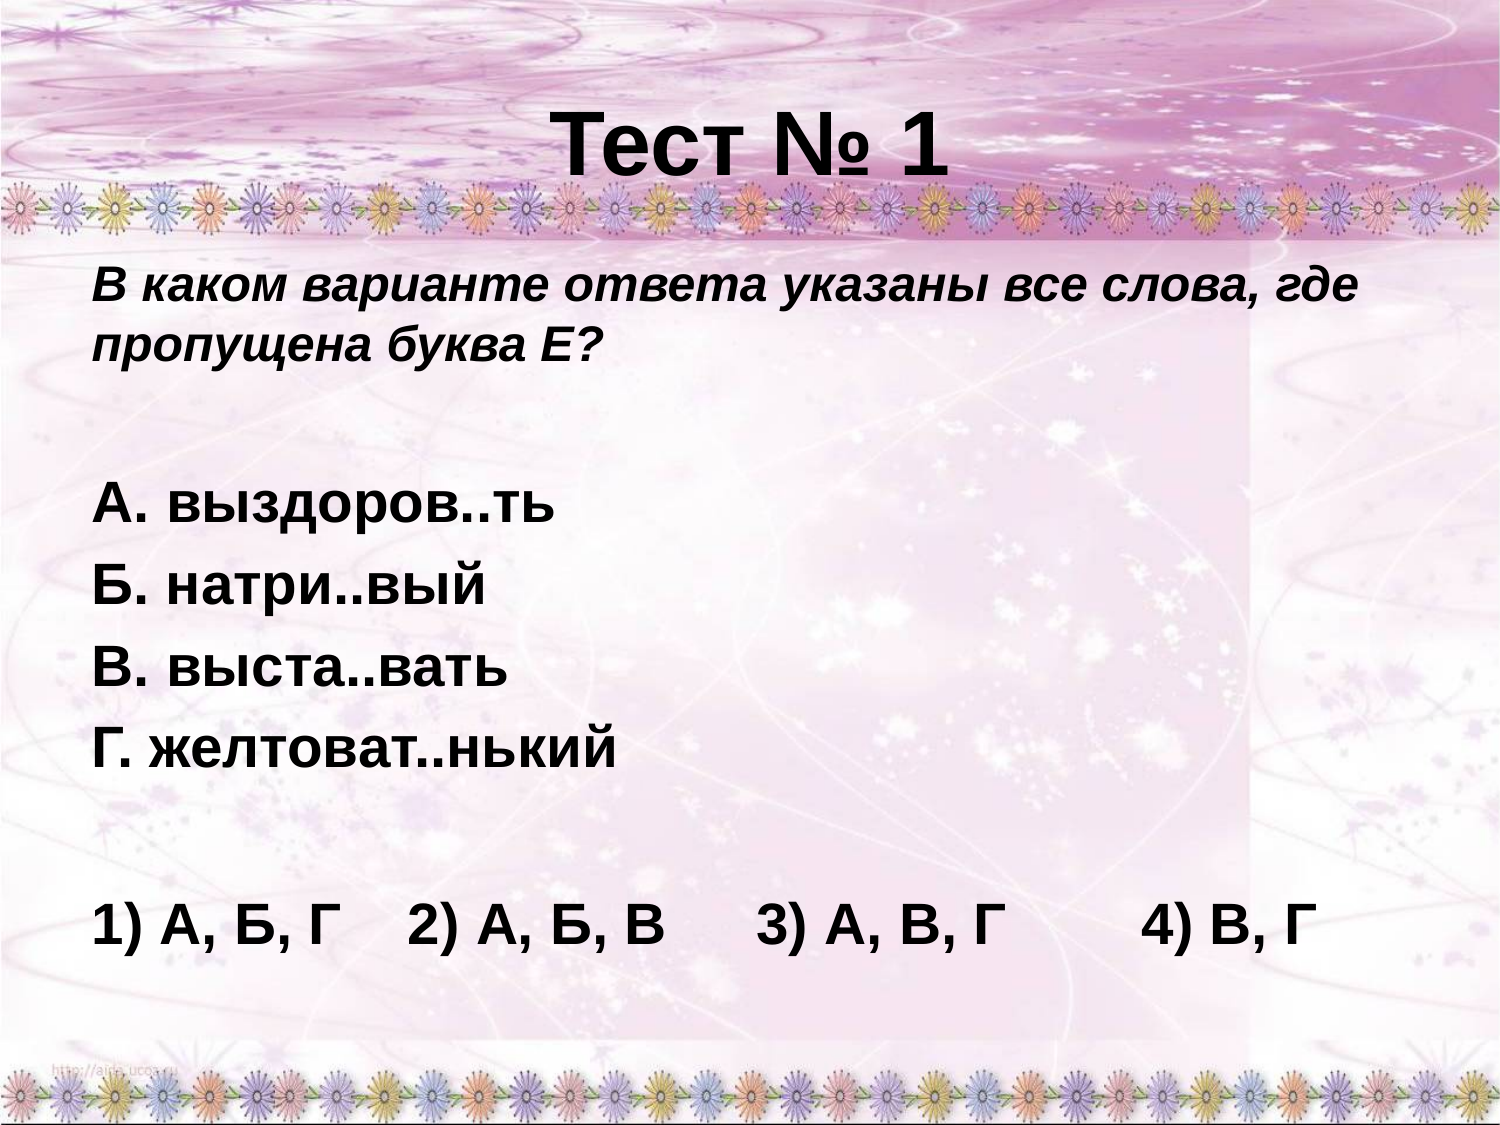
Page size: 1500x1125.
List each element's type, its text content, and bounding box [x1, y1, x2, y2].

title Тест № 1 [75, 45, 1425, 233]
list В каком варианте ответа указаны все слова, где пропущена буква Е? А. выздоров..ть Б. натри..вый В. выста..вать Г. желтоват..нький 1) А, Б, Г 2) А, Б, В 3) А, В, Г 4) В, Г [76, 243, 1427, 1076]
picture [0, 0, 1500, 1125]
